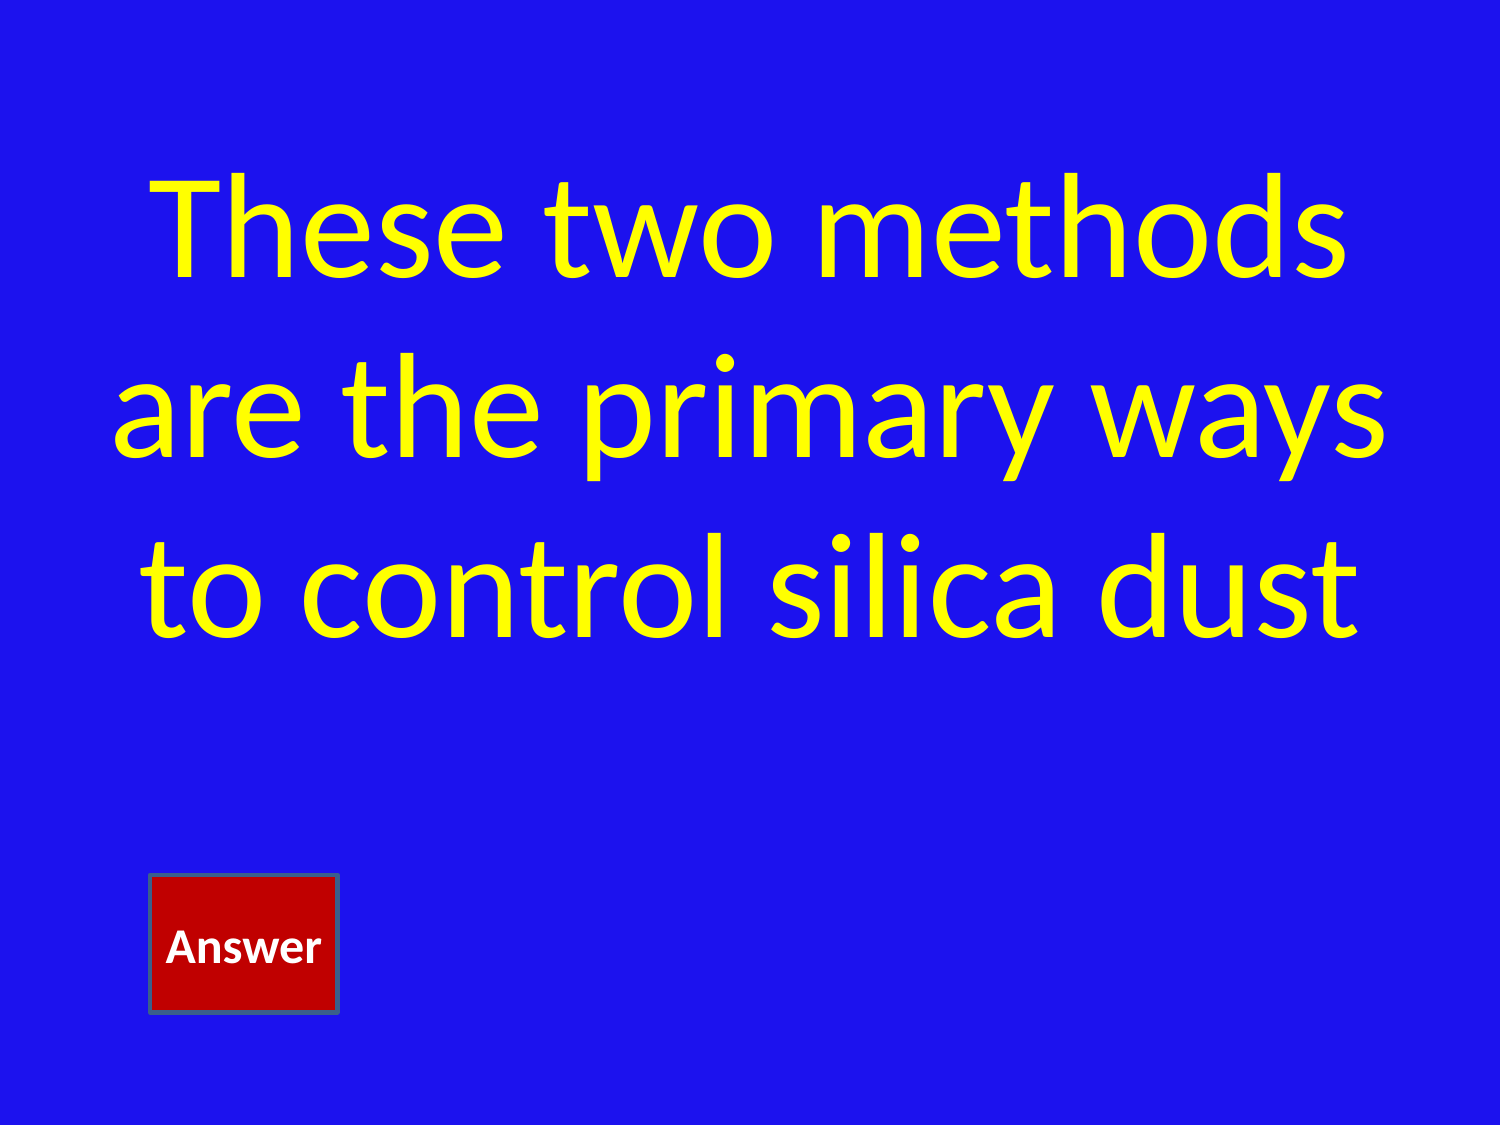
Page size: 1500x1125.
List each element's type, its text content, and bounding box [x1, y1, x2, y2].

title These two methods are the primary ways to control silica dust [75, 132, 1425, 663]
